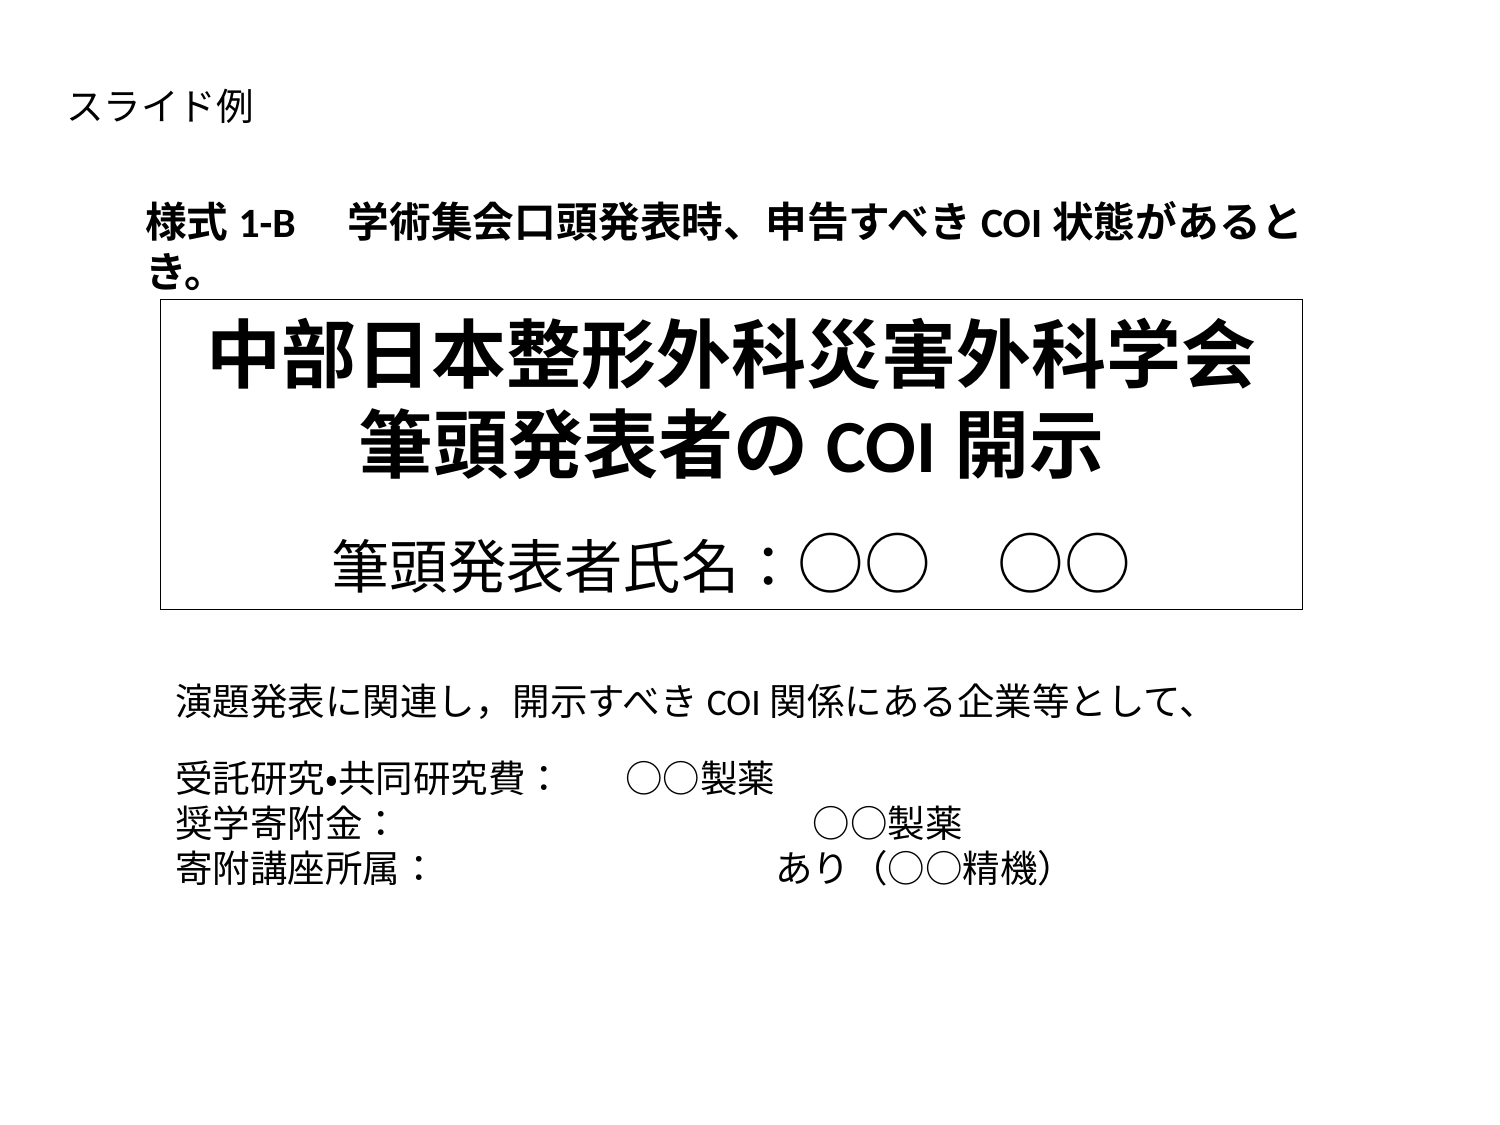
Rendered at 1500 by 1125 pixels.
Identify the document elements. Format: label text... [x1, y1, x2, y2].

text_box 様式1-B 学術集会口頭発表時、申告すべきCOI状態があるとき。 [130, 188, 1354, 349]
text_box 中部日本整形外科災害外科学会筆頭発表者のCOI開示 筆頭発表者氏名：○○ ○○ [160, 349, 1303, 610]
text_box 演題発表に関連し，開示すべきCOI関係にある企業等として、 受託研究・共同研究費： ○○製薬 奨学寄附金： ○○製薬 寄附講座所属： あり（○○精機） [160, 670, 1303, 929]
text_box スライド例 [51, 75, 269, 135]
